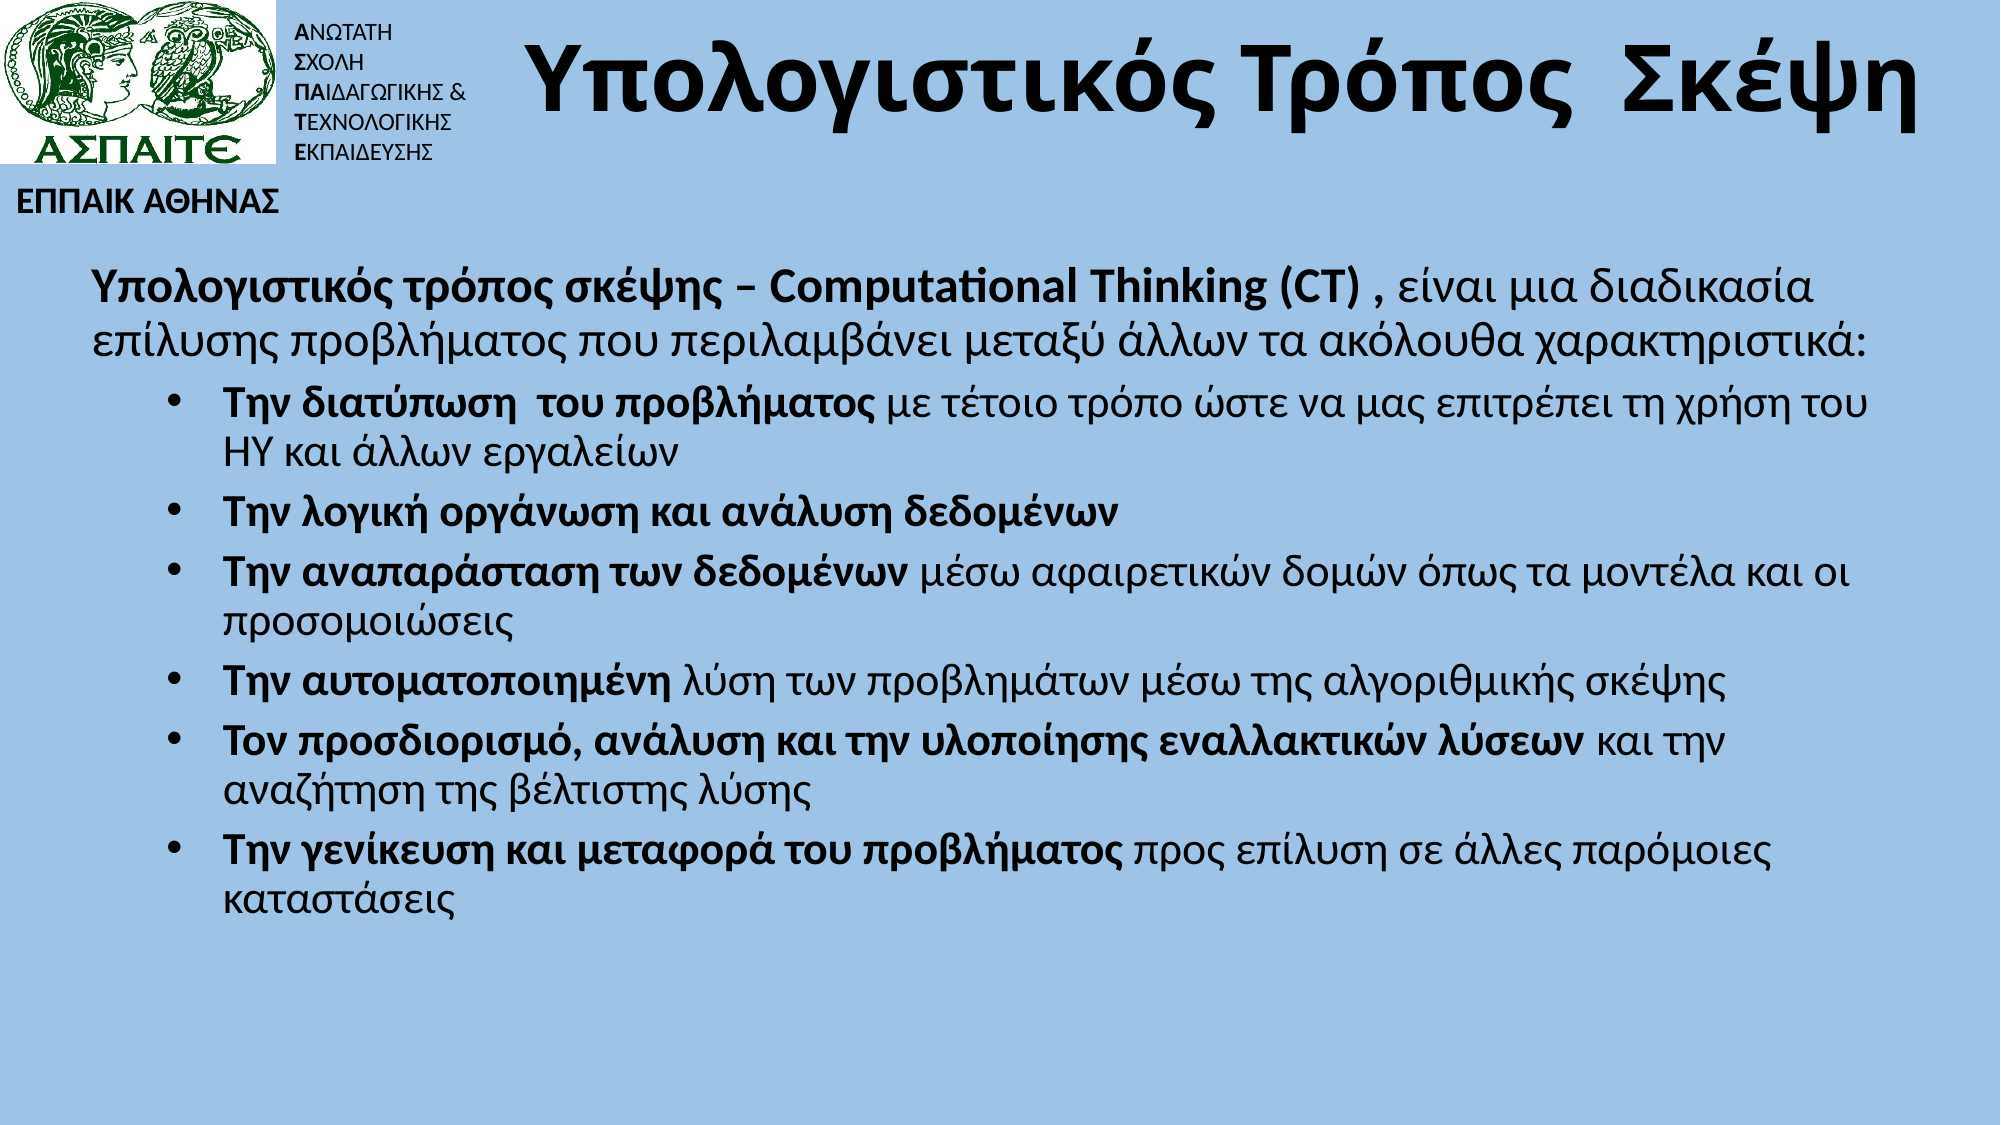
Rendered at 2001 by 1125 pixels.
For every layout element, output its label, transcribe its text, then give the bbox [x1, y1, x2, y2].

title Υπολογιστικός Τρόπος Σκέψη [498, 0, 1973, 139]
subtitle Υπολογιστικός τρόπος σκέψης – Computational Thinking (CT) , είναι μια διαδικασία επίλυσης προβλήματος που περιλαμβάνει μεταξύ άλλων τα ακόλουθα χαρακτηριστικά: Την διατύπωση του προβλήματος με τέτοιο τρόπο ώστε να μας επιτρέπει τη χρήση του ΗΥ και άλλων εργαλείων Την λογική οργάνωση και ανάλυση δεδομένων Την αναπαράσταση των δεδομένων μέσω αφαιρετικών δομών όπως τα μοντέλα και οι προσομοιώσεις Την αυτοματοποιημένη λύση των προβλημάτων μέσω της αλγοριθμικής σκέψης Τον προσδιορισμό, ανάλυση και την υλοποίησης εναλλακτικών λύσεων και την αναζήτηση της βέλτιστης λύσης Την γενίκευση και μεταφορά του προβλήματος προς επίλυση σε άλλες παρόμοιες καταστάσεις [76, 251, 1910, 1125]
text_box ΑΝΩΤΑΤΗ ΣΧΟΛΗ ΠΑΙΔΑΓΩΓΙΚΗΣ & ΤΕΧΝΟΛΟΓΙΚΗΣ ΕΚΠΑΙΔΕΥΣΗΣ [279, 8, 495, 173]
text_box ΕΠΠΑΙΚ ΑΘΗΝΑΣ [1, 168, 295, 229]
picture [0, 0, 276, 164]
